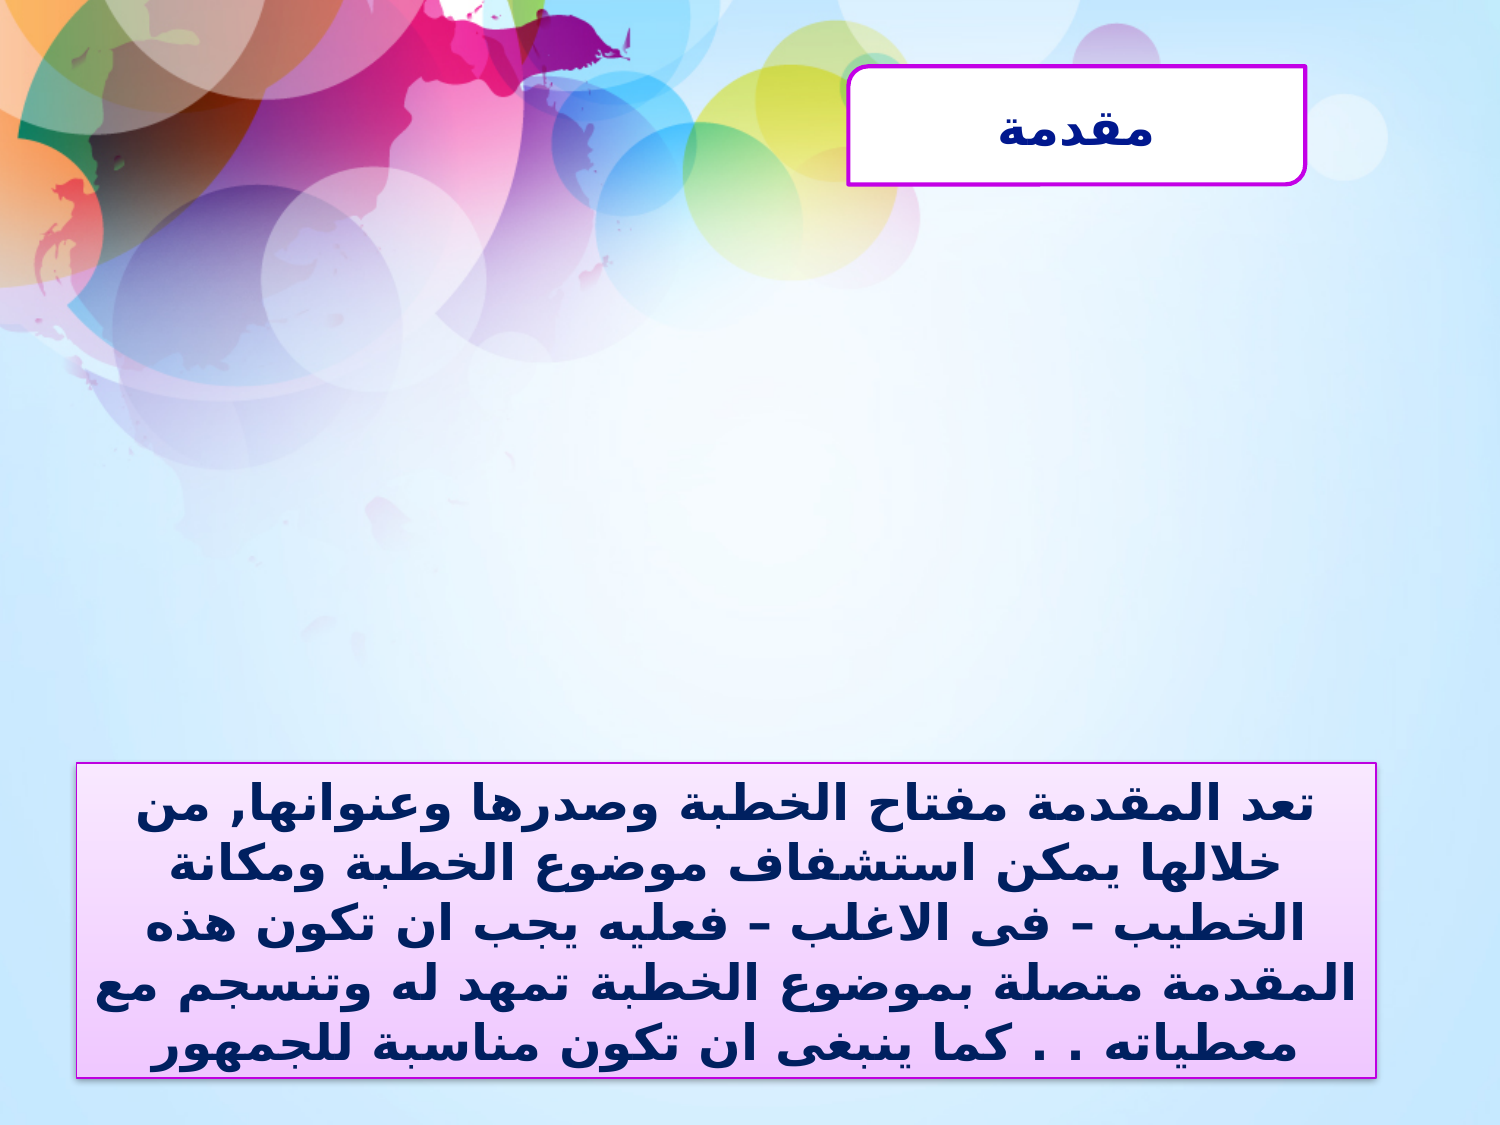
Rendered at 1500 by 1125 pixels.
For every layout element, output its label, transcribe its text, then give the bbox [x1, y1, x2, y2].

text_box تعد المقدمة مفتاح الخطبة وصدرها وعنوانها, من خلالها يمكن استشفاف موضوع الخطبة ومكانة الخطيب – فى الاغلب – فعليه يجب ان تكون هذه المقدمة متصلة بموضوع الخطبة تمهد له وتنسجم مع معطياته . . كما ينبغى ان تكون مناسبة للجمهور [76, 762, 1377, 1079]
picture [0, 0, 1500, 1125]
text_box مقدمة [846, 64, 1308, 187]
